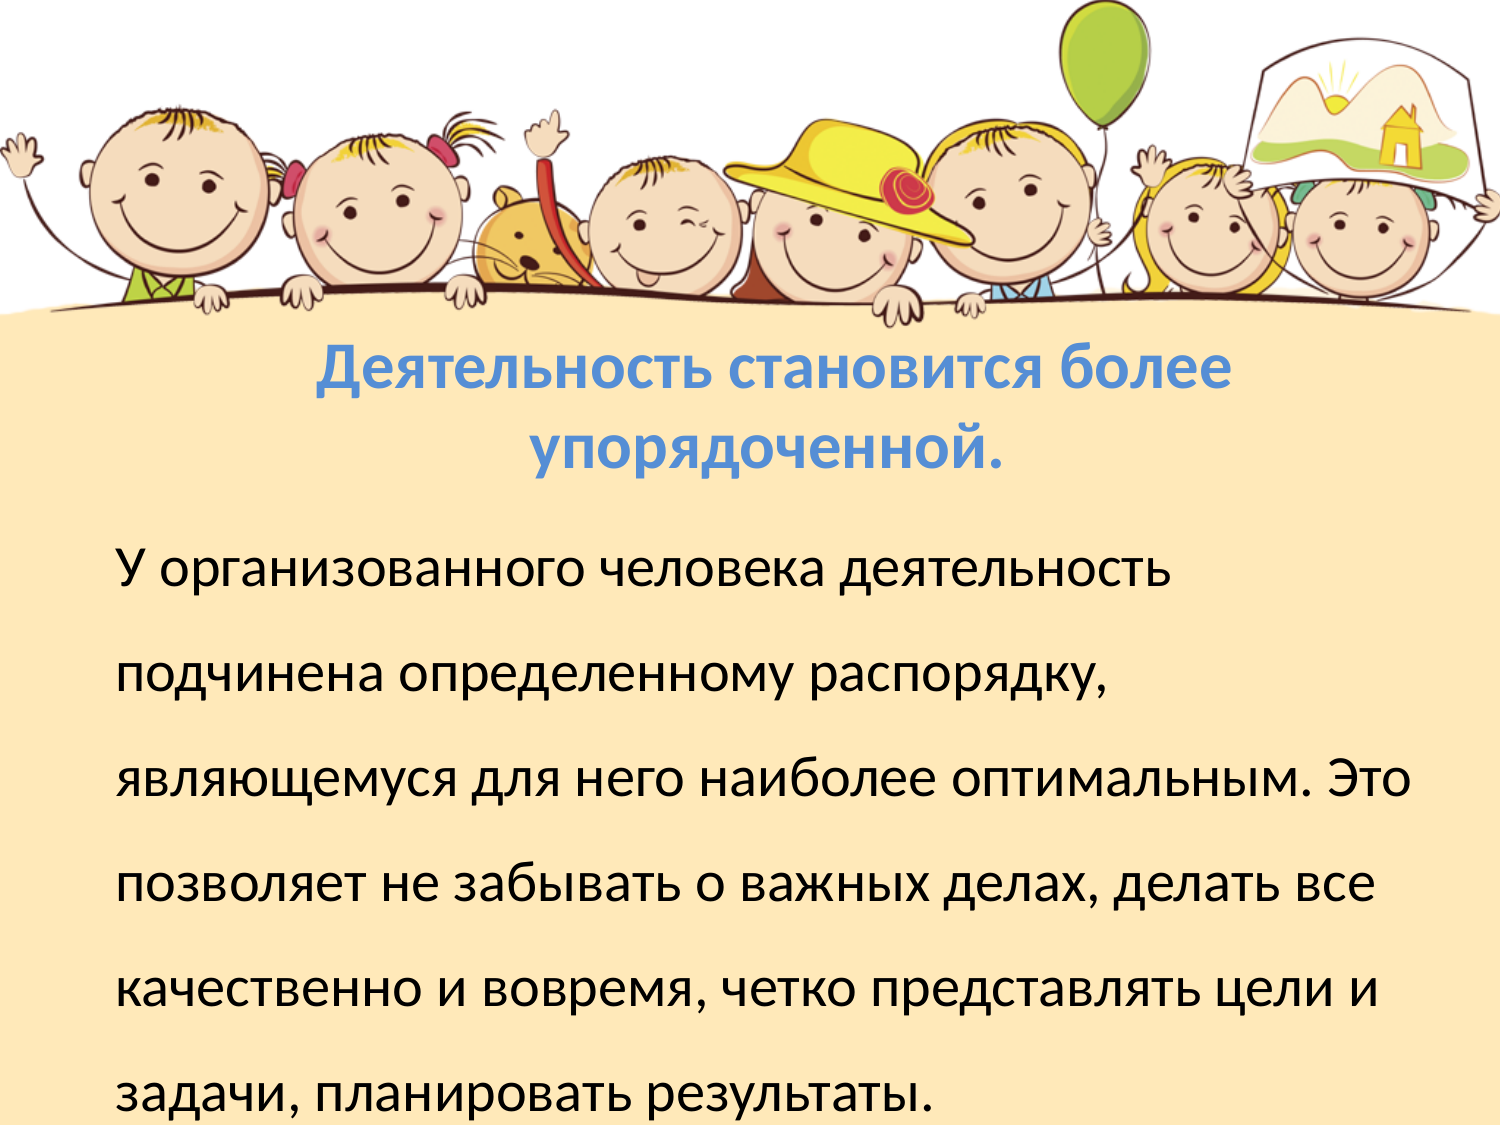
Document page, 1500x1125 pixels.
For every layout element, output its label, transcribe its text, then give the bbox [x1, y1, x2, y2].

list Деятельность становится более упорядоченной. У организованного человека деятельность подчинена определенному распорядку, являющемуся для него наиболее оптимальным. Это позволяет не забывать о важных делах, делать все качественно и вовремя, четко представлять цели и задачи, планировать результаты. [100, 314, 1451, 1041]
picture [0, 0, 1500, 1125]
